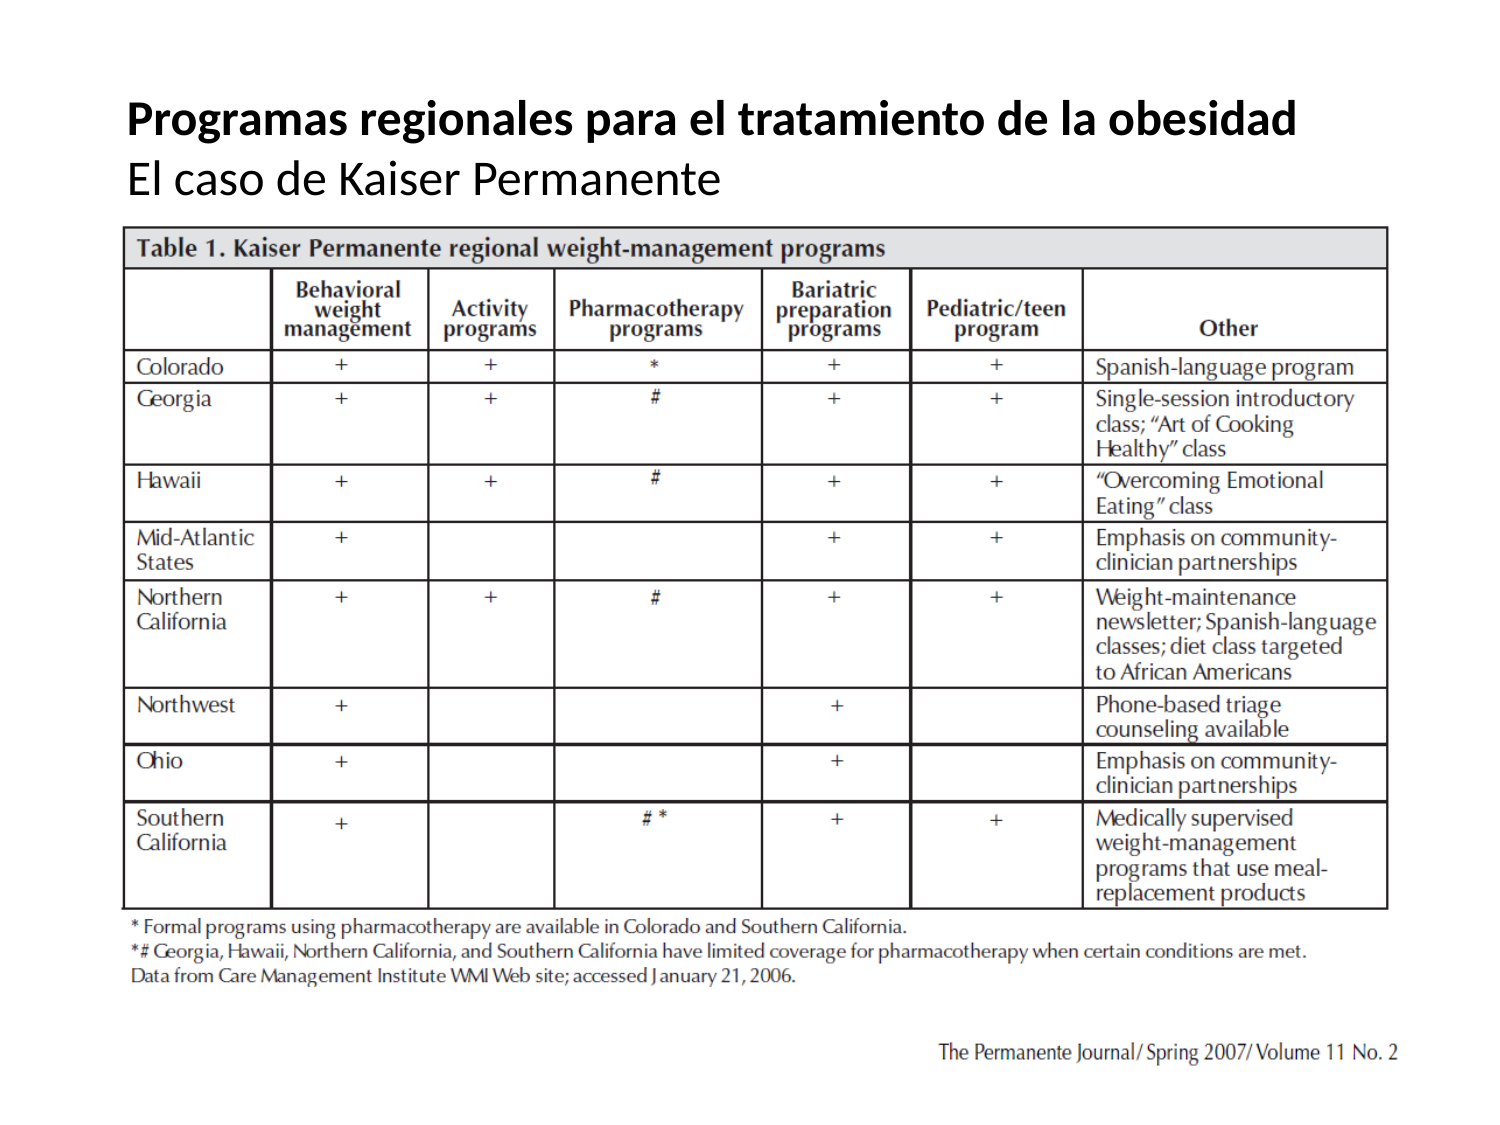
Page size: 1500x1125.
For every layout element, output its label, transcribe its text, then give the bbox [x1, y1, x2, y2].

picture [117, 209, 1412, 994]
text_box Programas regionales para el tratamiento de la obesidad El caso de Kaiser Permanente [112, 78, 1365, 213]
picture [926, 1034, 1420, 1083]
